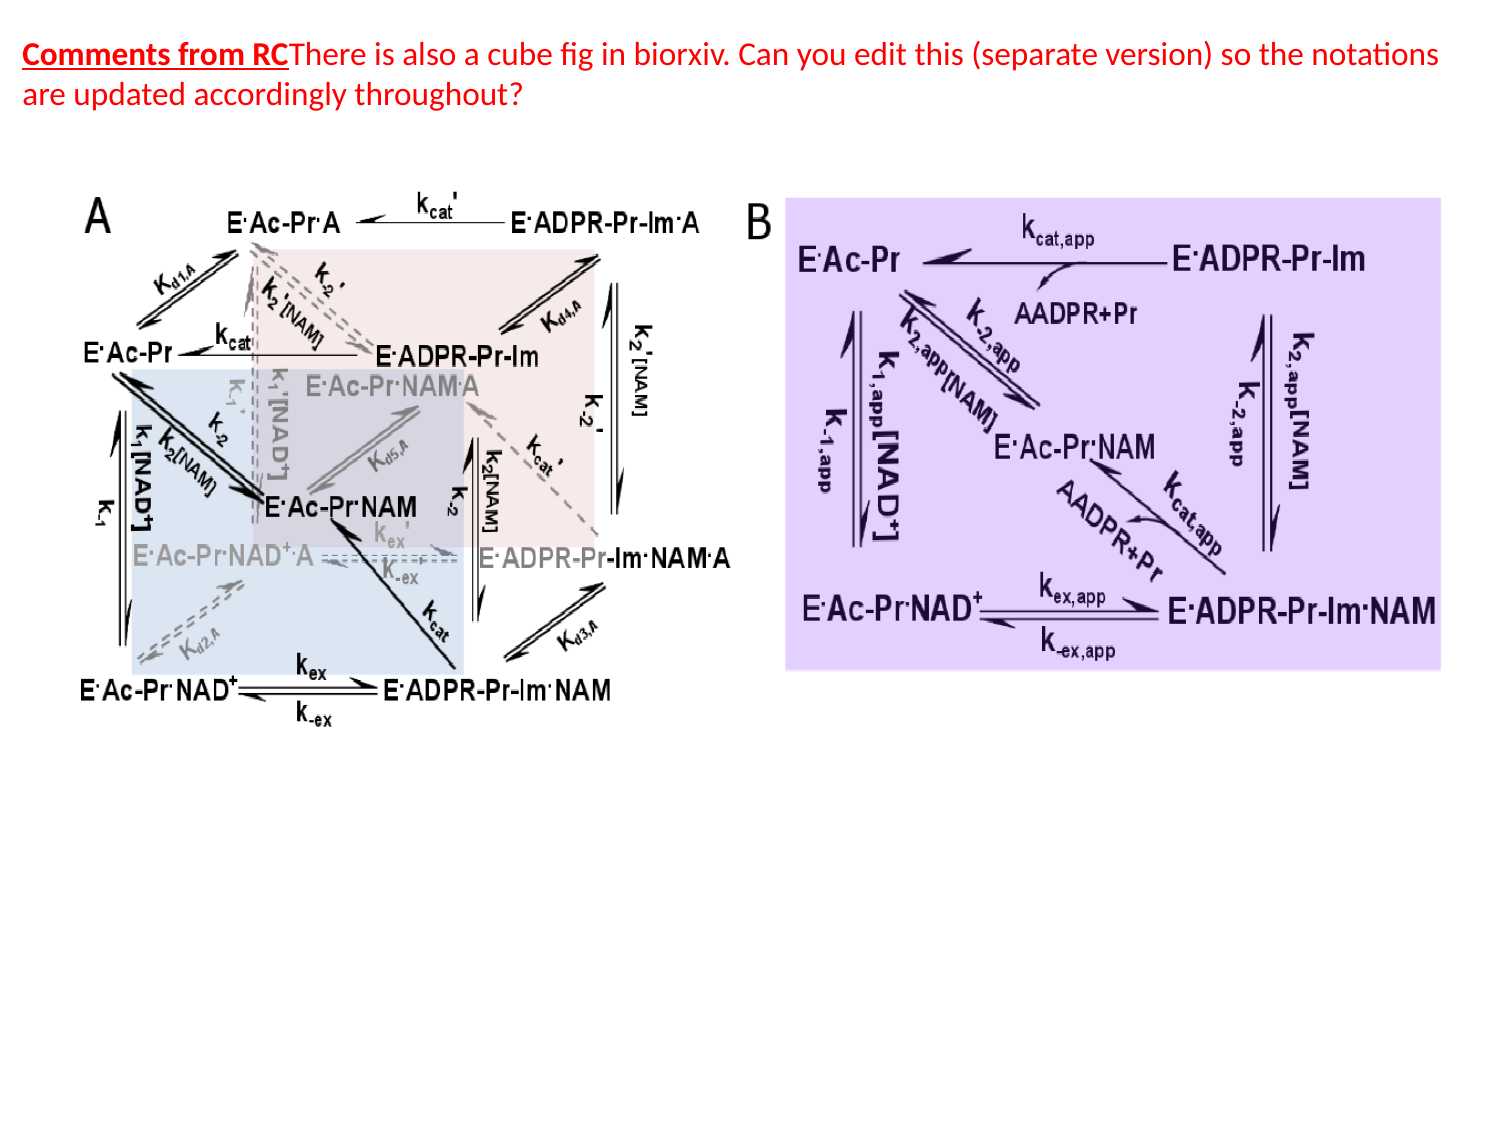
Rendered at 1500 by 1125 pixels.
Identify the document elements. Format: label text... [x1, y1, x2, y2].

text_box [54, 162, 1451, 751]
text_box Comments from RCThere is also a cube fig in biorxiv. Can you edit this (separate version) so the notations are updated accordingly throughout? [7, 24, 1461, 120]
